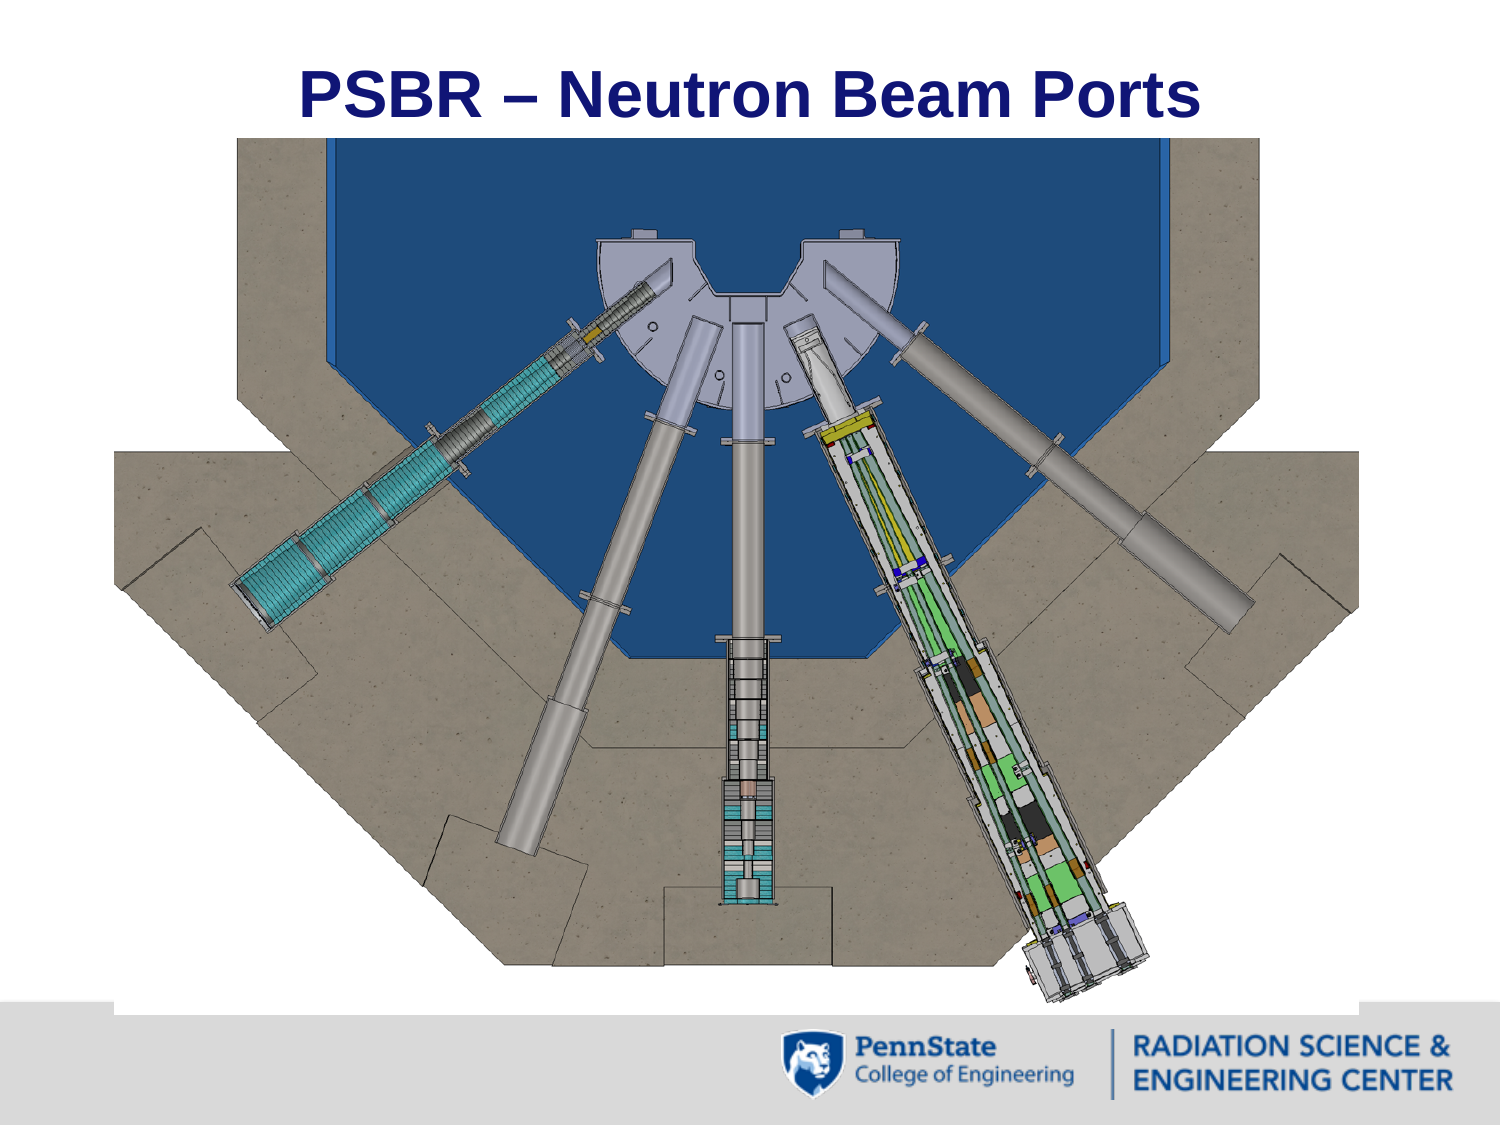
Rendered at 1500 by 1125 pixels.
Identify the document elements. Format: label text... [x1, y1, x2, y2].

picture [781, 1029, 1454, 1100]
title PSBR – Neutron Beam Ports [283, 43, 1410, 139]
picture [114, 137, 1359, 1016]
